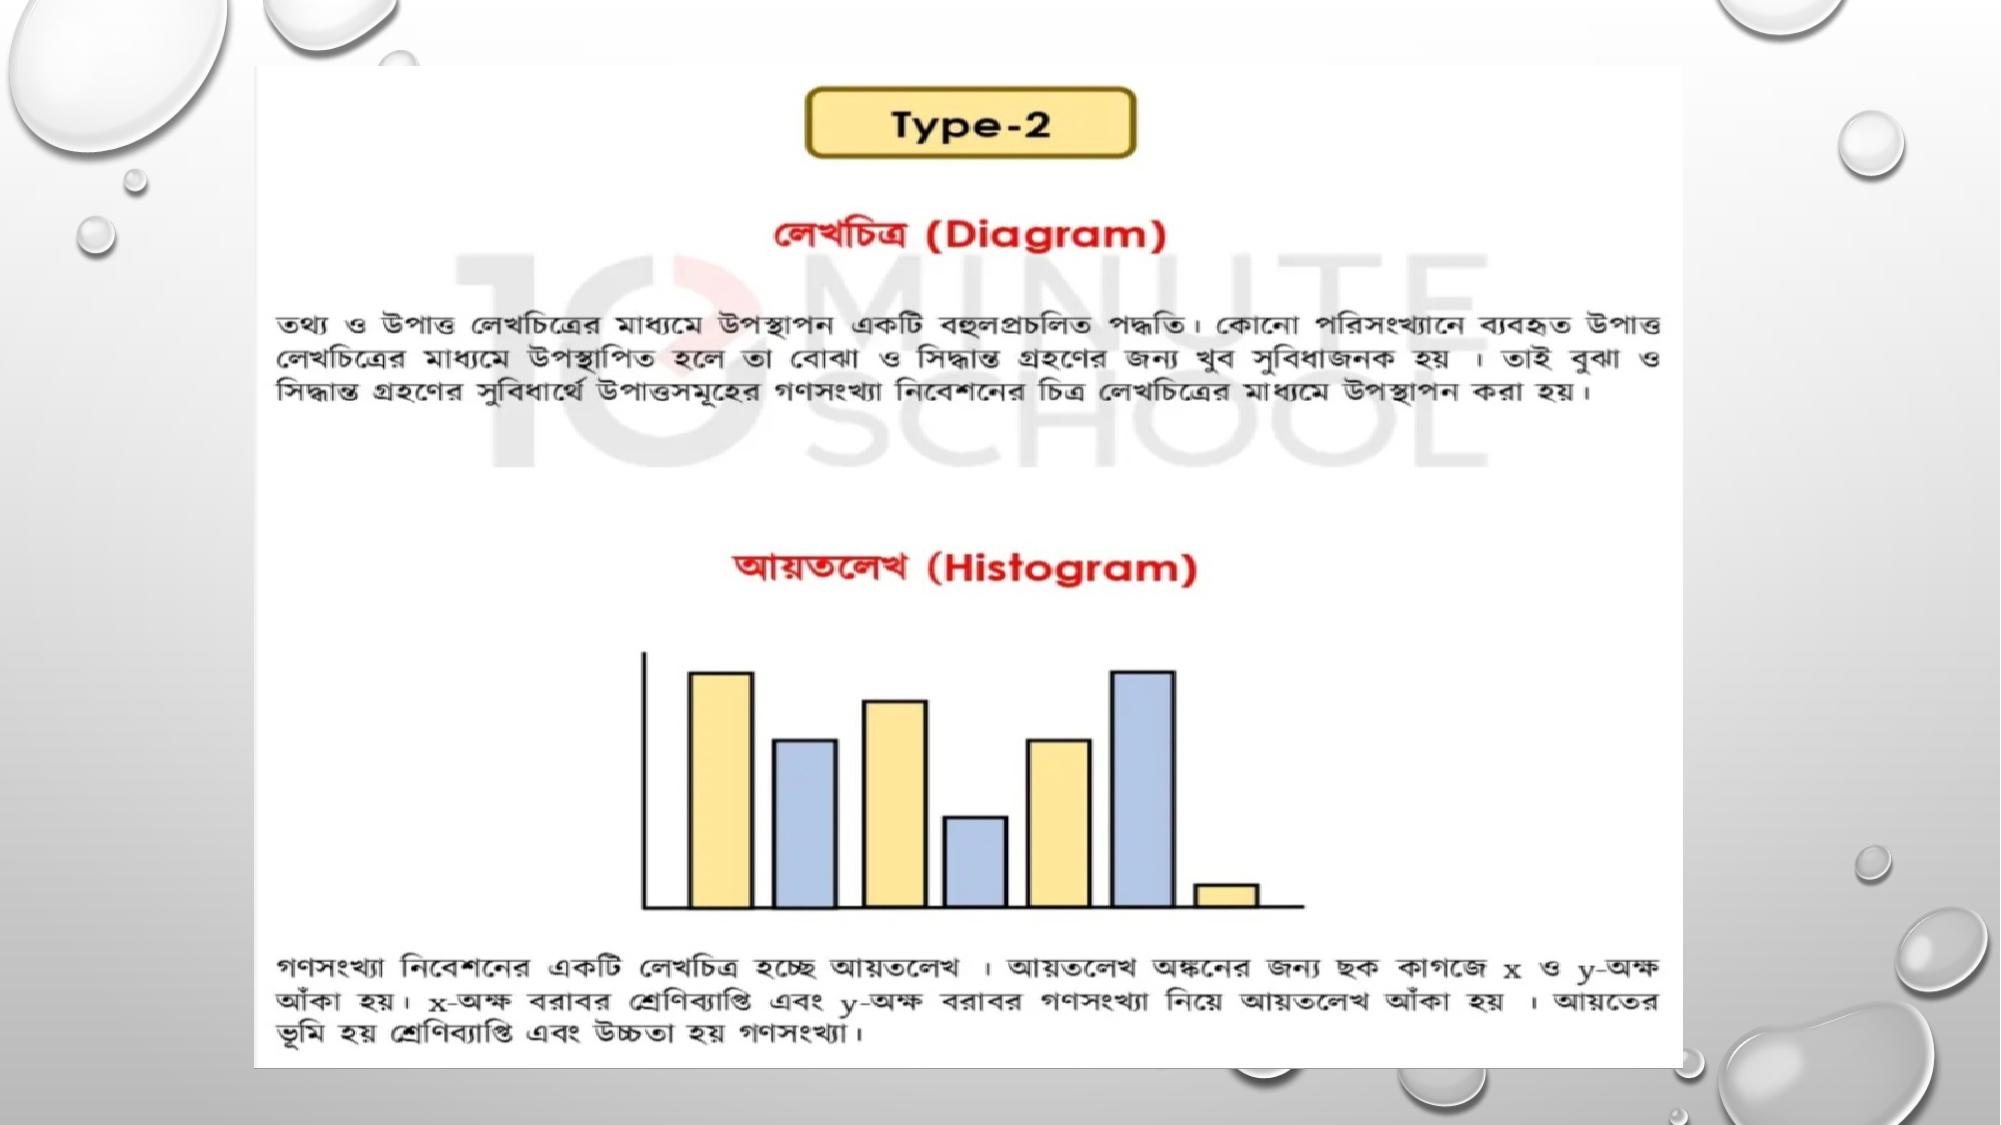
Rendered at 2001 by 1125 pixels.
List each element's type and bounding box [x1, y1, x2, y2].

picture [0, 0, 2000, 1125]
list [254, 66, 1683, 1069]
